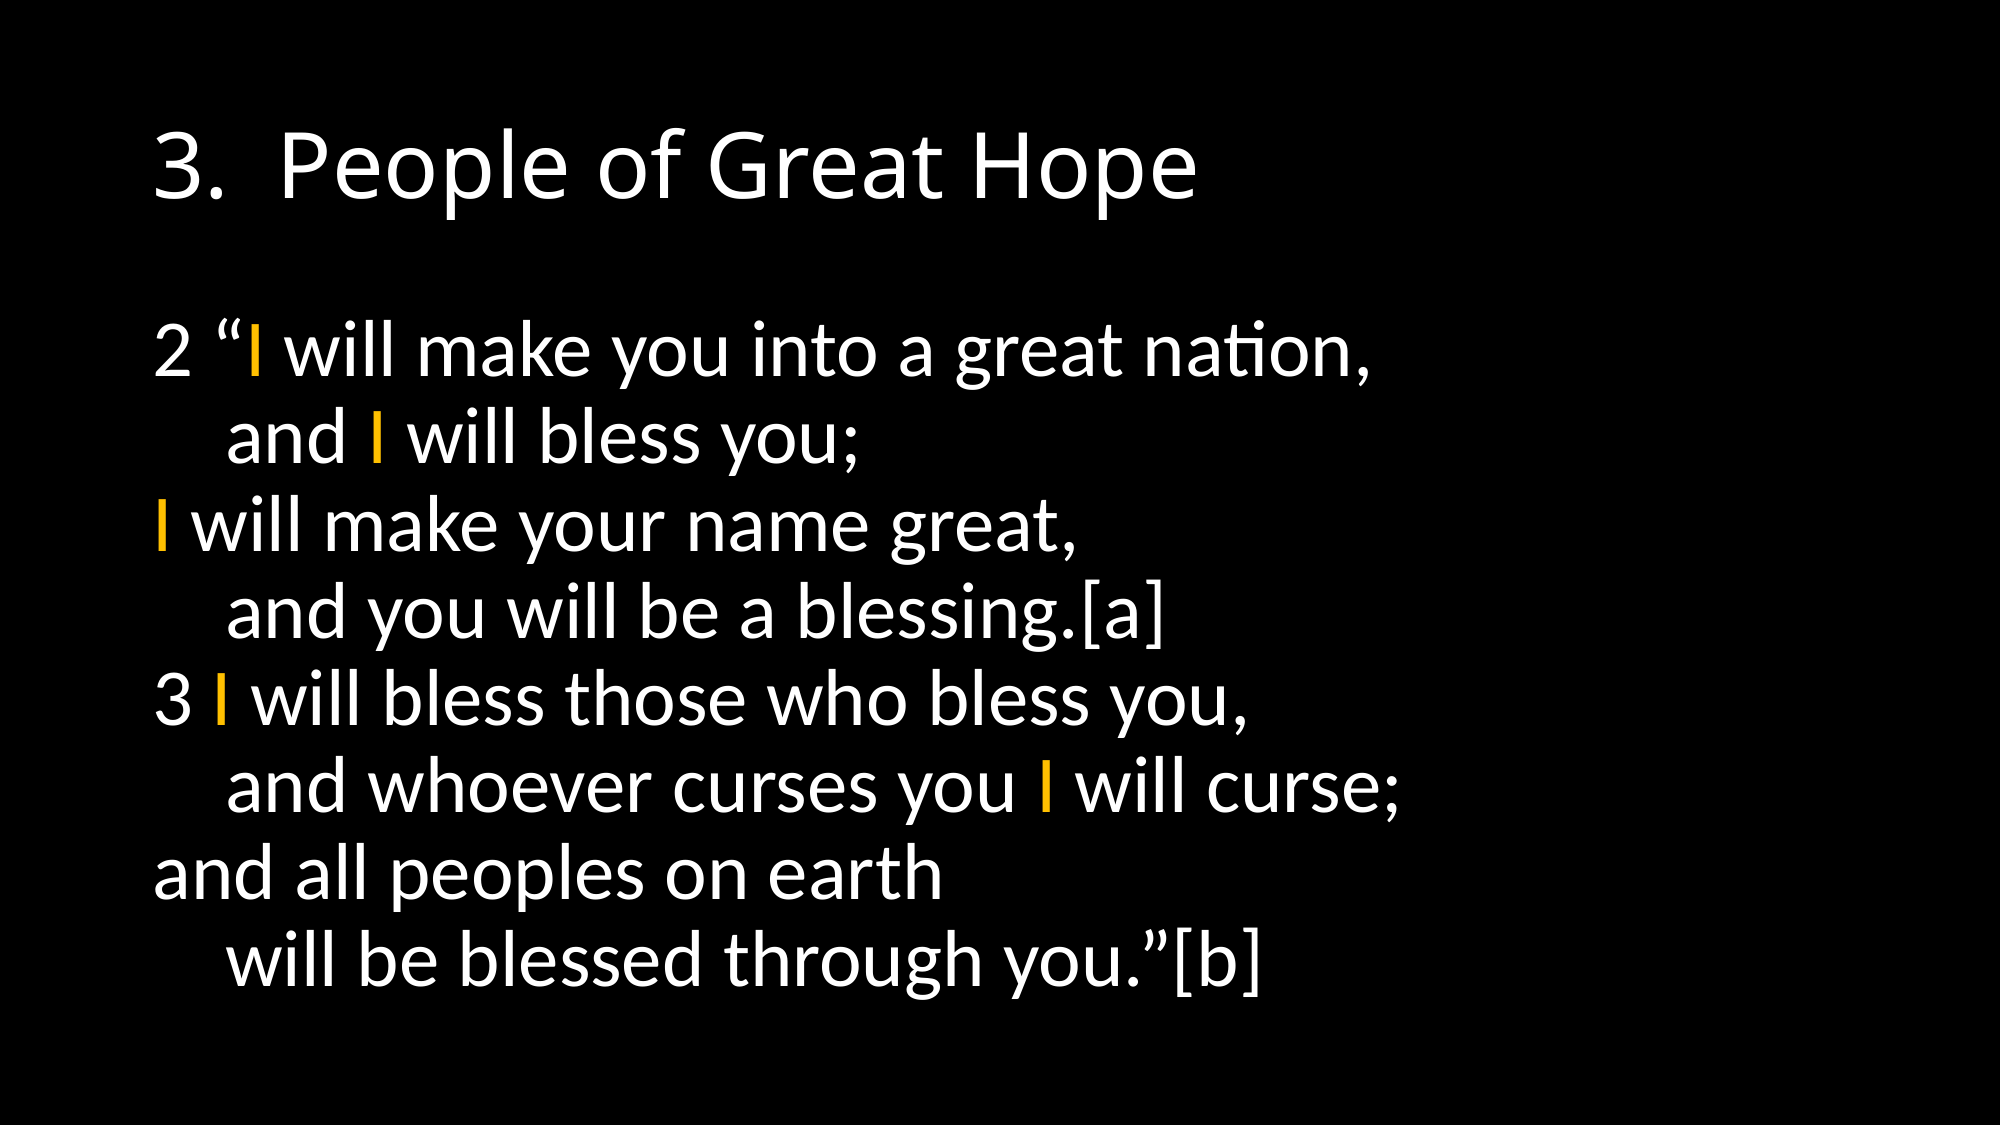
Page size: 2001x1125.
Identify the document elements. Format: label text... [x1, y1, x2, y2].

title 3. People of Great Hope [137, 59, 1863, 278]
list 2 “I will make you into a great nation, and I will bless you; I will make your name great, and you will be a blessing.[a] 3 I will bless those who bless you, and whoever curses you I will curse; and all peoples on earth will be blessed through you.”[b] [137, 299, 1863, 1014]
